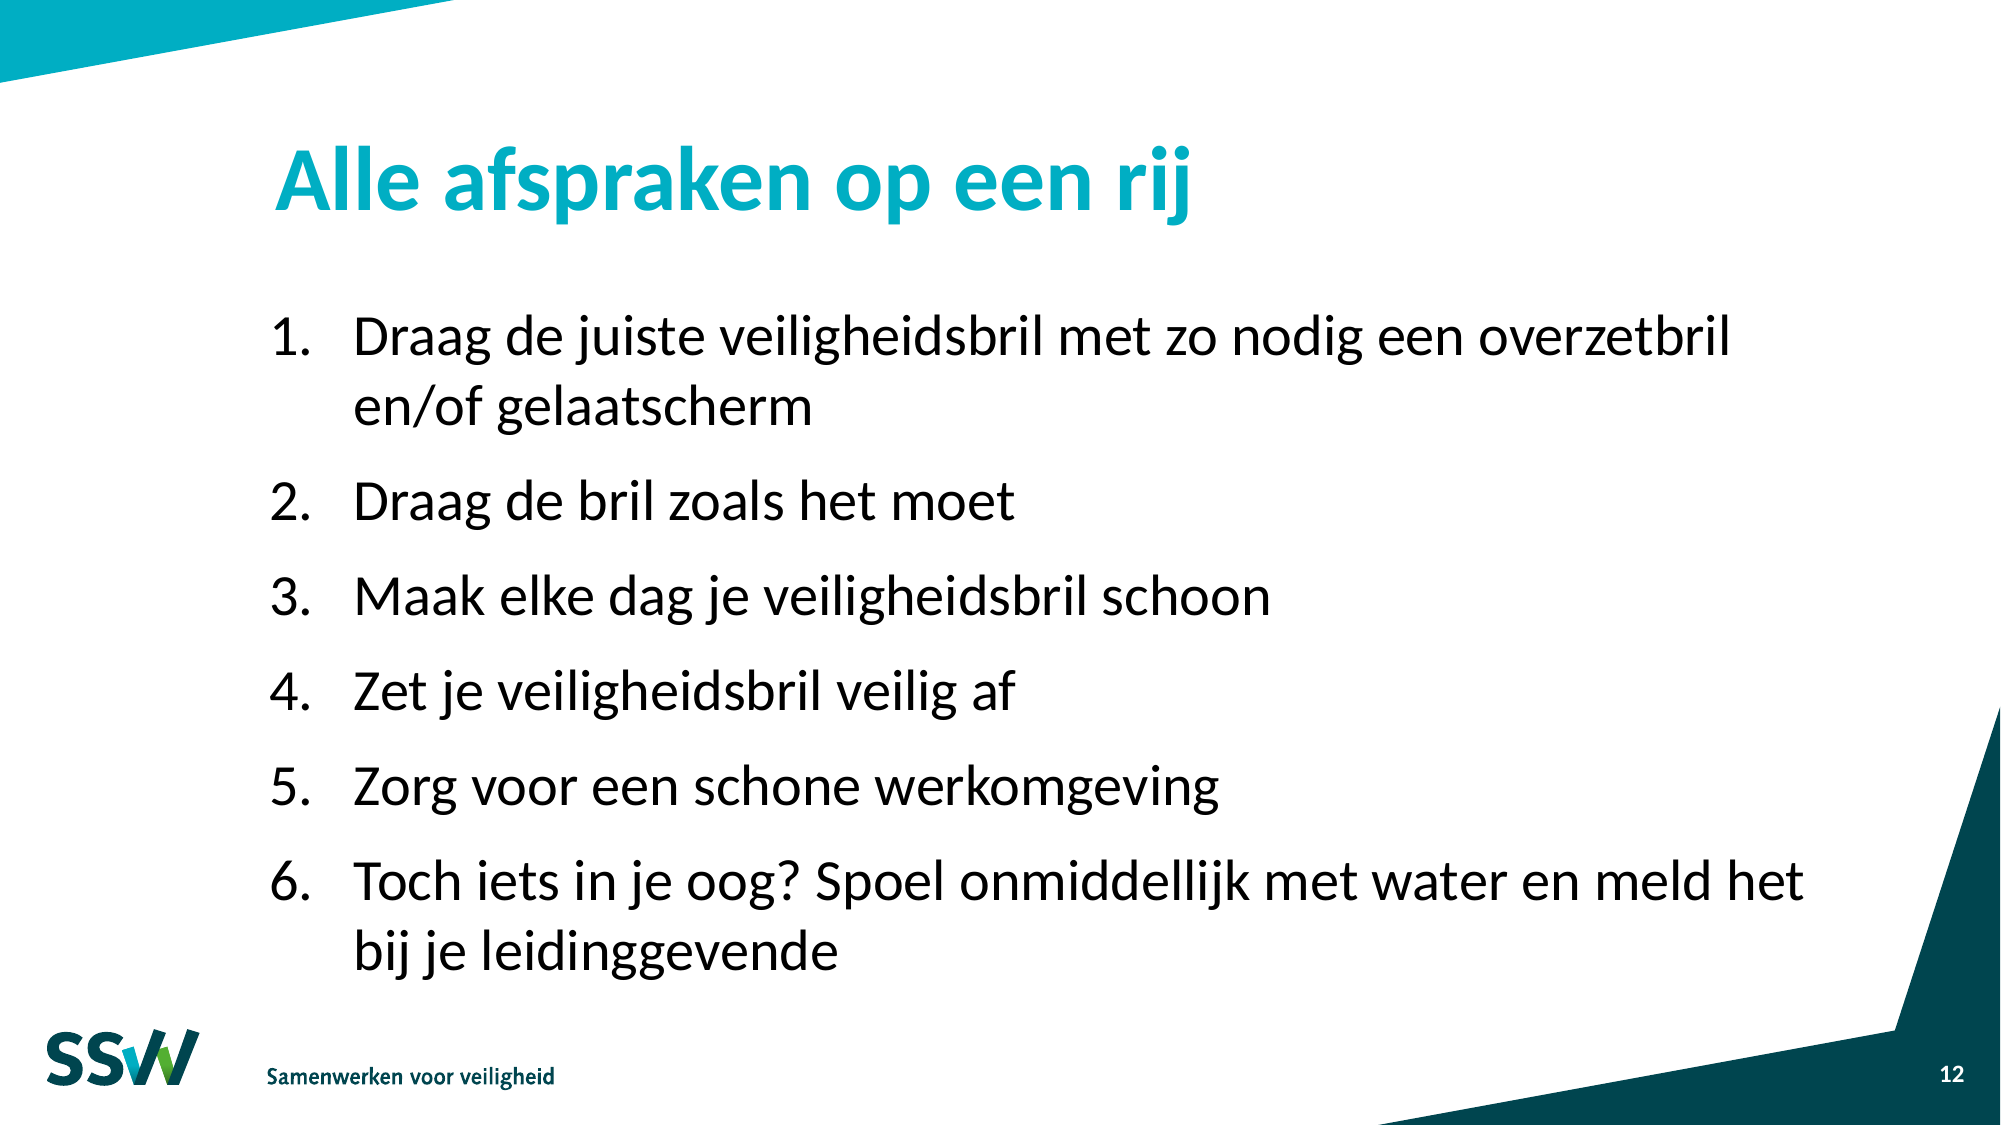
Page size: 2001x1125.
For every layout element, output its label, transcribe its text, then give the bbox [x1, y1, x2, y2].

slide_number 12 [1529, 1042, 1980, 1103]
title Alle afspraken op een rij [269, 131, 1865, 232]
list Draag de juiste veiligheidsbril met zo nodig een overzetbril en/of gelaatscherm Draag de bril zoals het moet Maak elke dag je veiligheidsbril schoon Zet je veiligheidsbril veilig af Zorg voor een schone werkomgeving Toch iets in je oog? Spoel onmiddellijk met water en meld het bij je leidinggevende [269, 297, 1865, 989]
